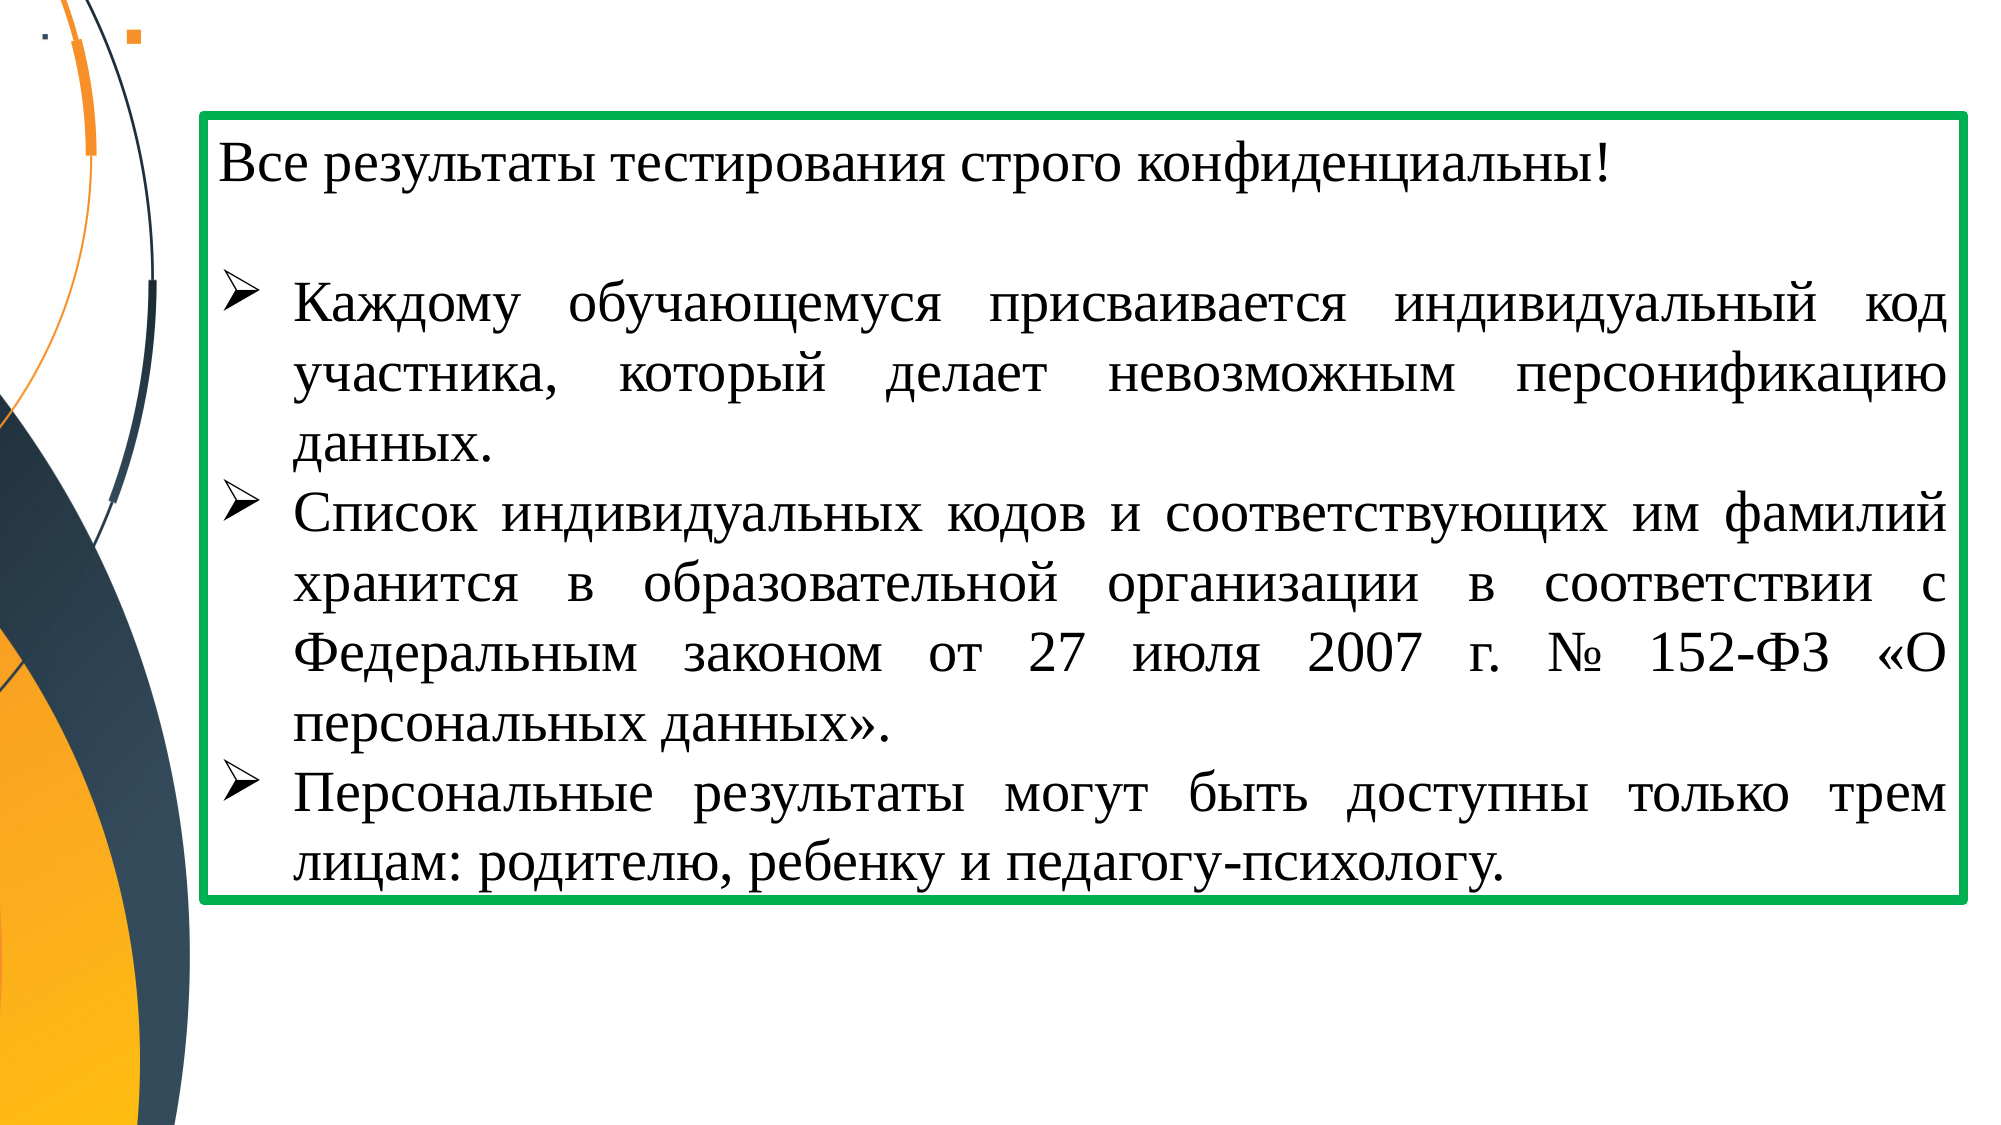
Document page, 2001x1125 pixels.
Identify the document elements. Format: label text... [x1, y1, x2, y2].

picture [0, 0, 2000, 1125]
text_box Все результаты тестирования строго конфиденциальны! Каждому обучающемуся присваивается индивидуальный код участника, который делает невозможным персонификацию данных. Список индивидуальных кодов и соответствующих им фамилий хранится в образовательной организации в соответствии с Федеральным законом от 27 июля 2007 г. № 152-ФЗ «О персональных данных». Персональные результаты могут быть доступны только трем лицам: родителю, ребенку и педагогу-психологу. [203, 115, 1964, 900]
